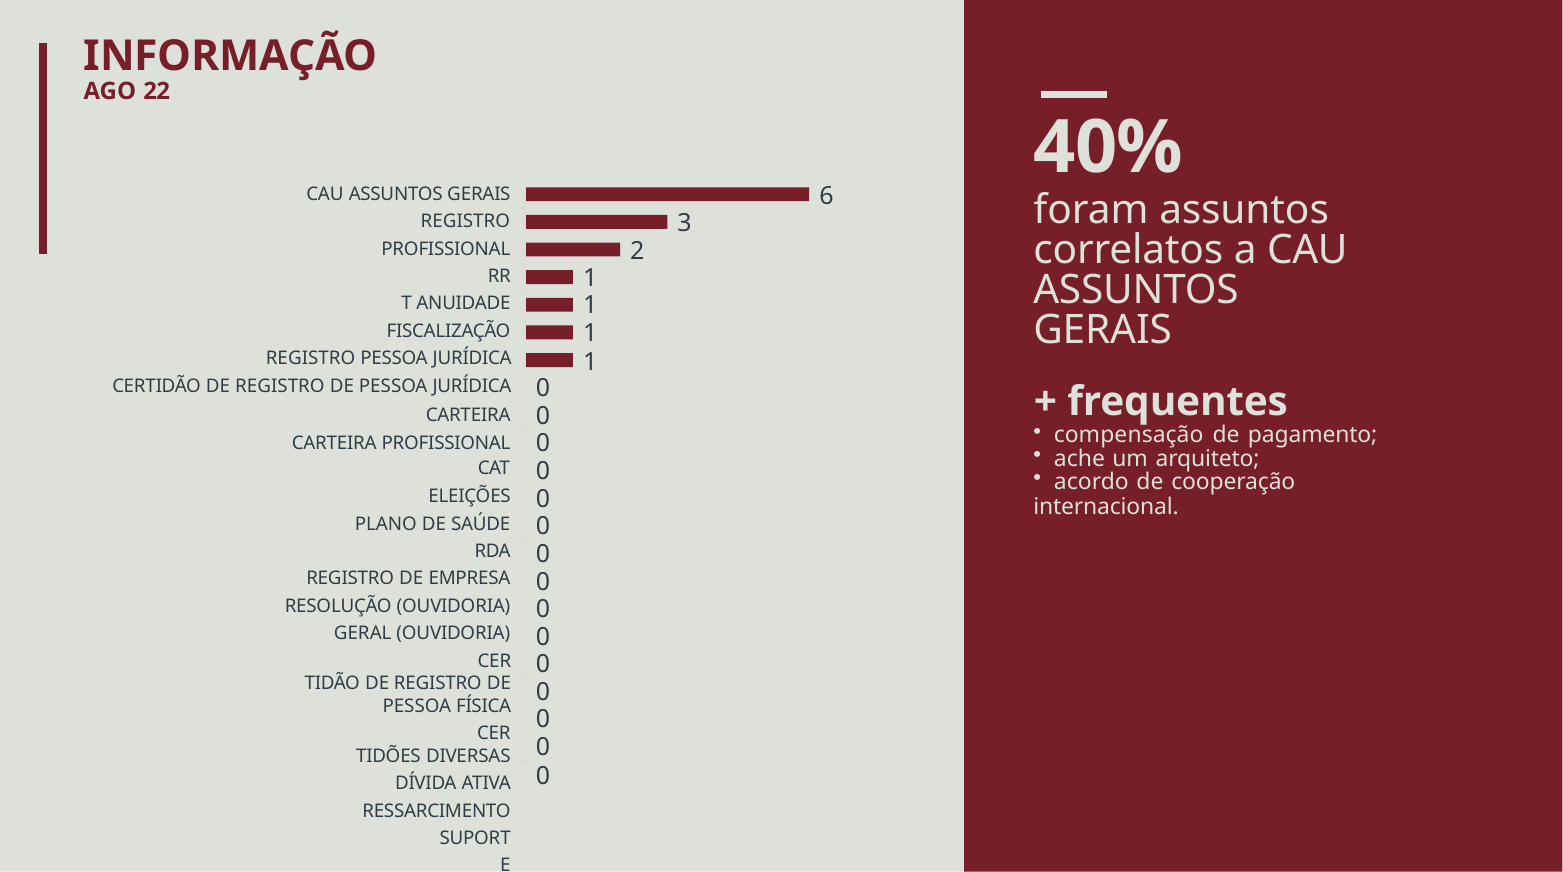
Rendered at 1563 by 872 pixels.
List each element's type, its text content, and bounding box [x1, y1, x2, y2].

text_box 6 [817, 177, 836, 210]
text_box CAU ASSUNTOS GERAIS REGISTRO PROFISSIONAL RRT ANUIDADE FISCALIZAÇÃO REGISTRO PESSOA JURÍDICA CERTIDÃO DE REGISTRO DE PESSOA JURÍDICA CARTEIRA CARTEIRA PROFISSIONAL CAT ELEIÇÕES PLANO DE SAÚDE RDA REGISTRO DE EMPRESA RESOLUÇÃO (OUVIDORIA) GERAL (OUVIDORIA) CERTIDÃO DE REGISTRO DE PESSOA FÍSICA CERTIDÕES DIVERSAS DÍVIDA ATIVA RESSARCIMENTO SUPORTE DECLARAÇÕES [102, 177, 513, 872]
title INFORMAÇÃO AGO 22 [78, 28, 951, 177]
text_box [519, 179, 810, 790]
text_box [963, 0, 1563, 872]
